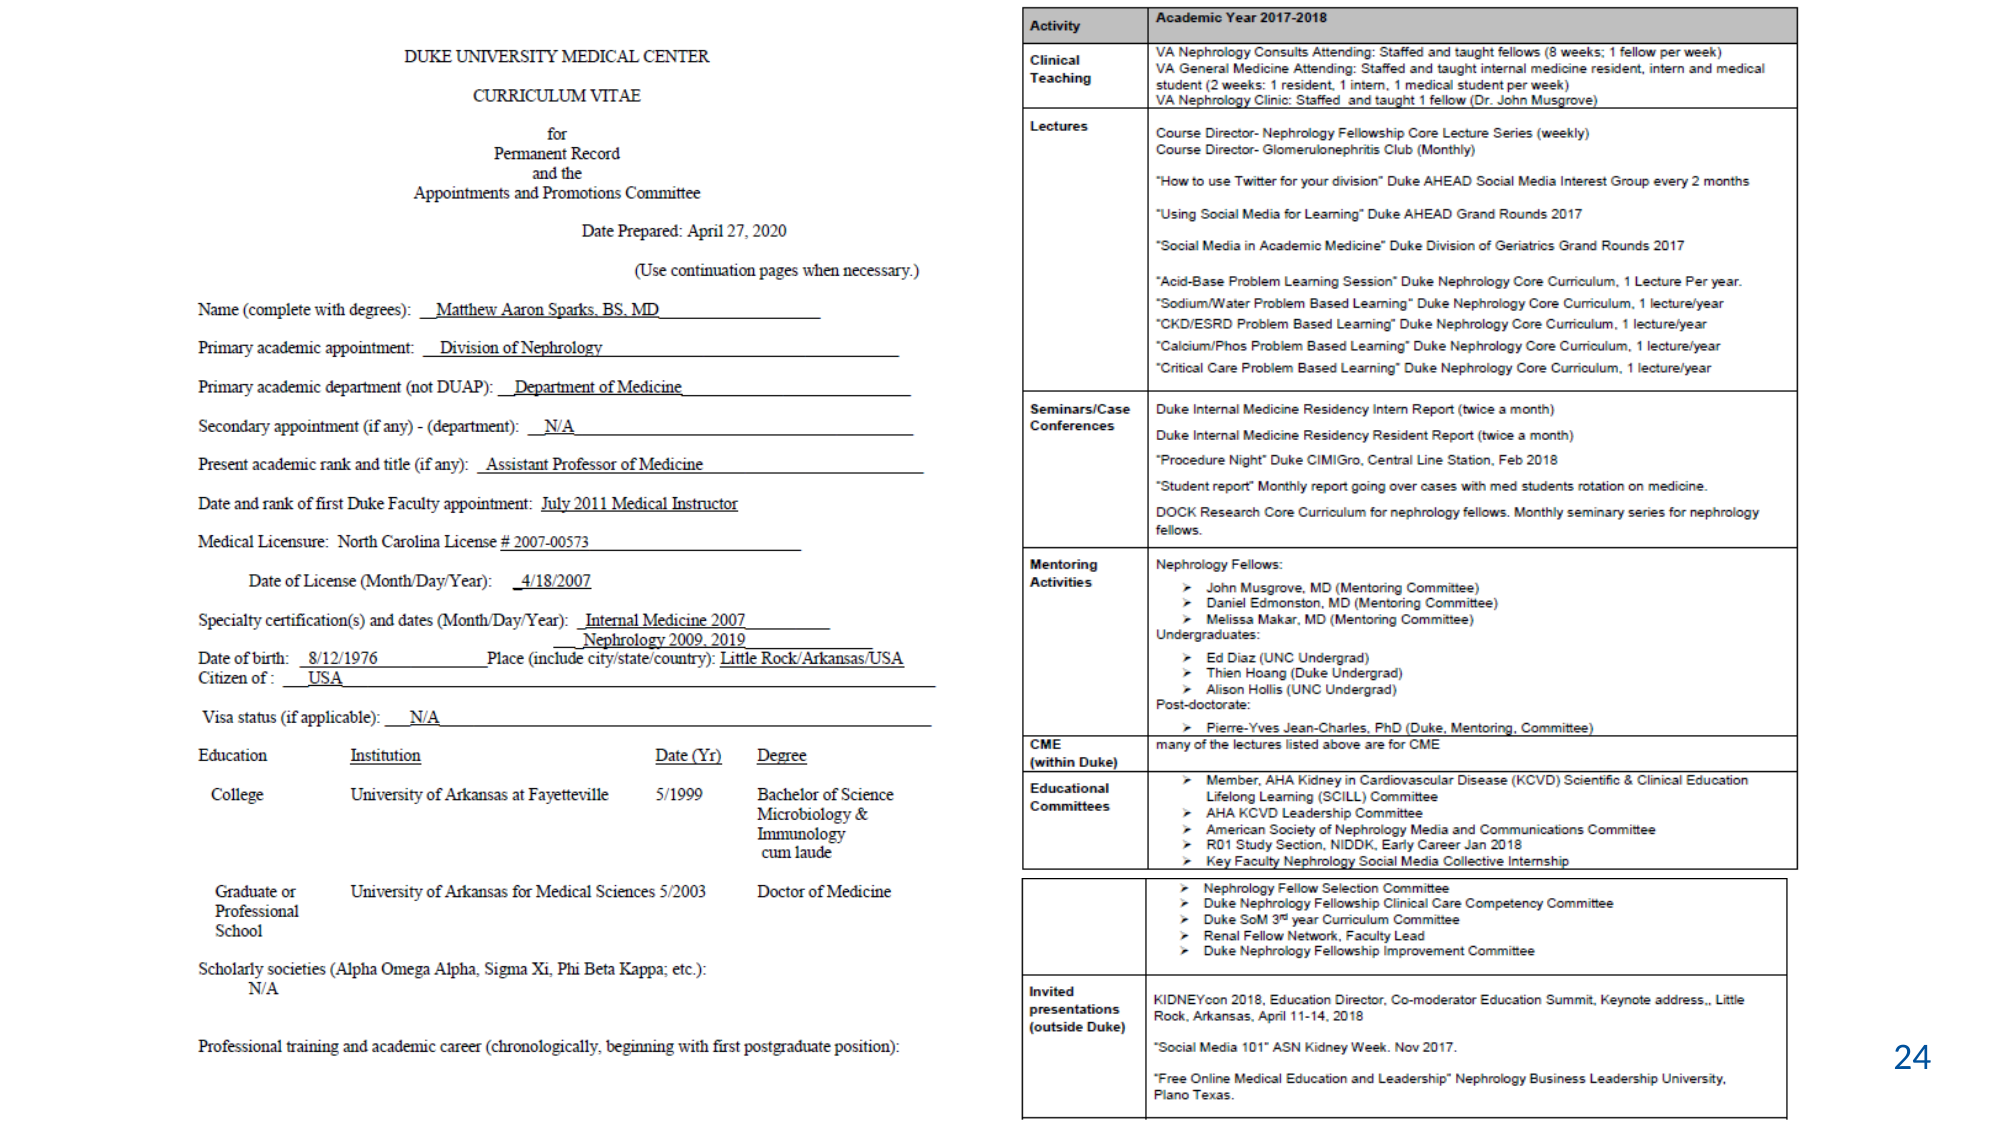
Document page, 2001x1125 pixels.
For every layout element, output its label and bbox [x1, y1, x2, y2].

picture [999, 0, 1810, 1123]
picture [127, 28, 985, 1125]
